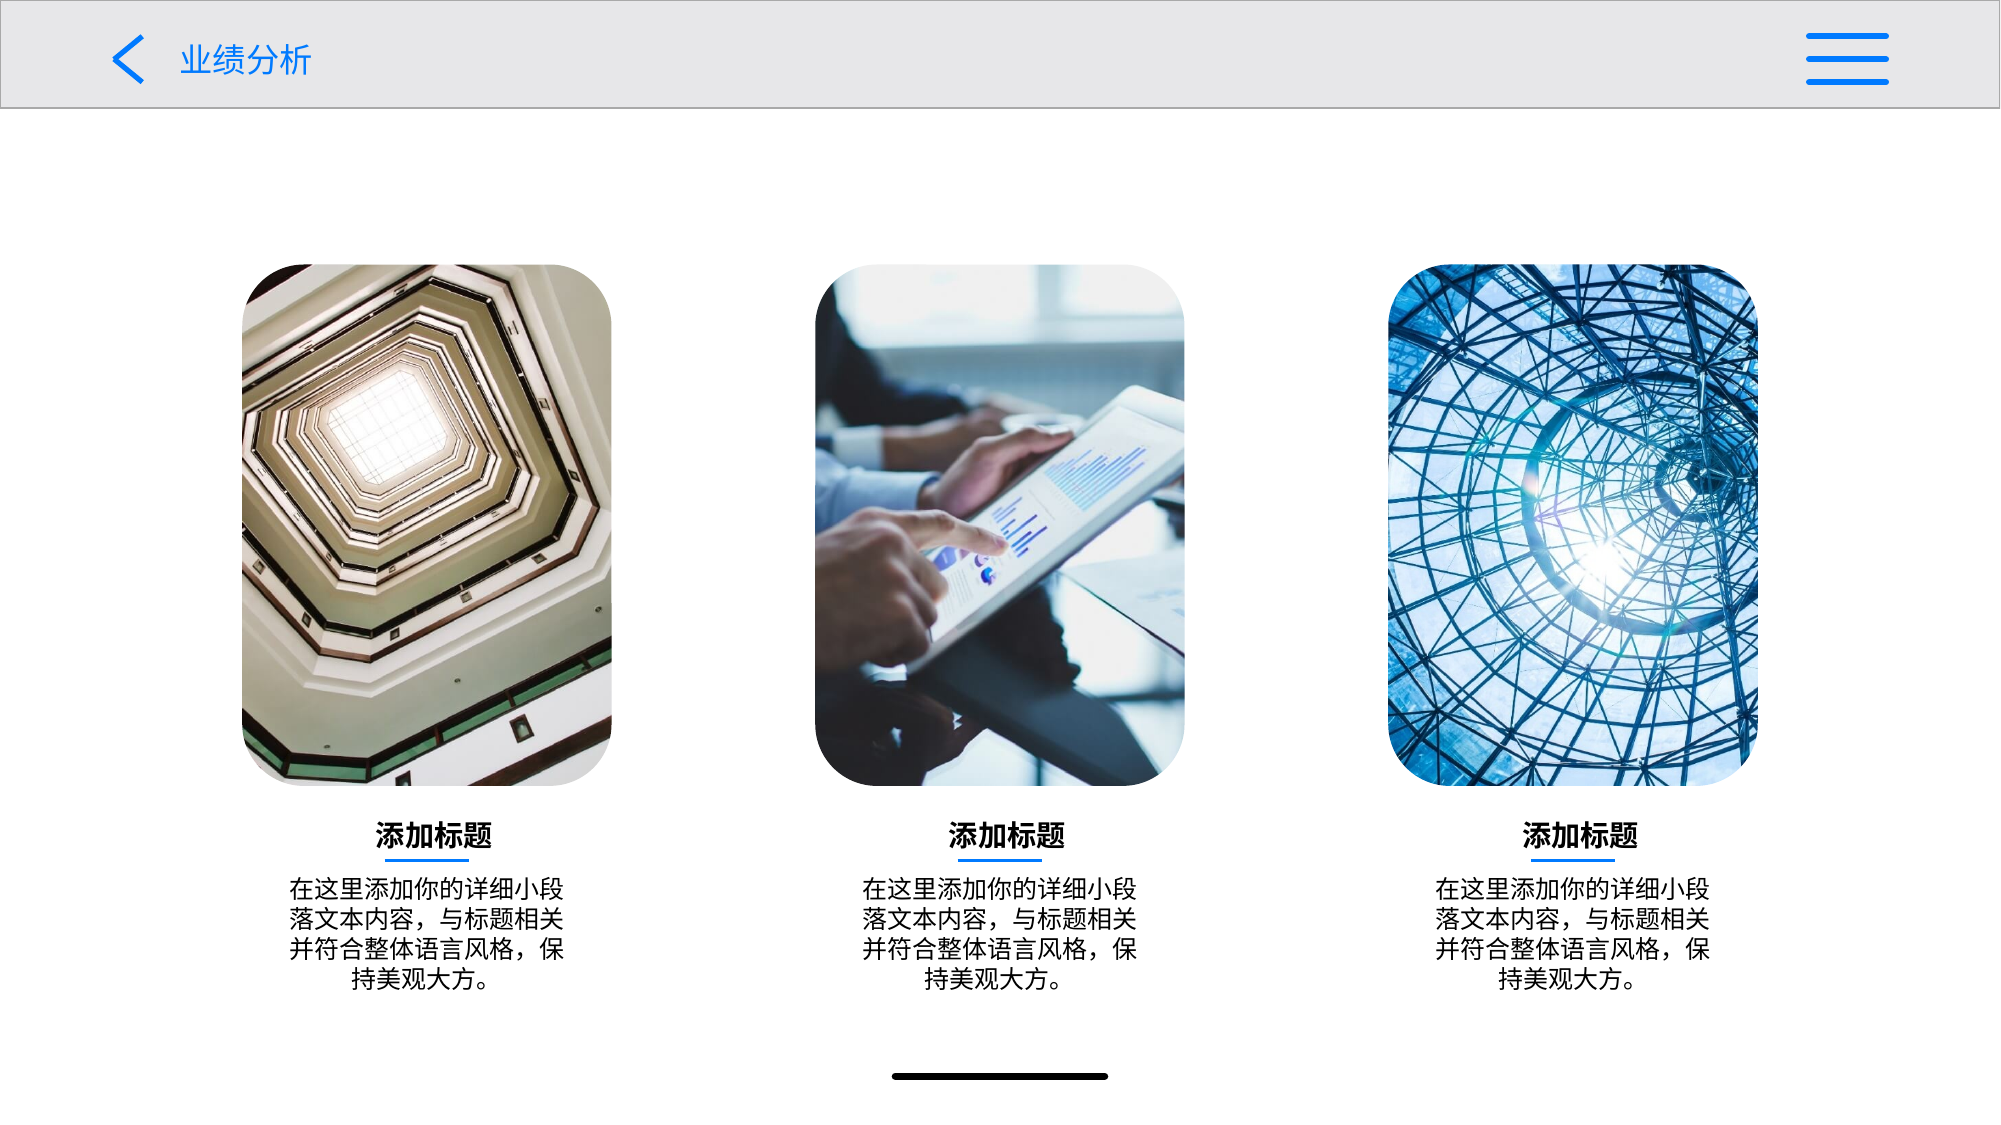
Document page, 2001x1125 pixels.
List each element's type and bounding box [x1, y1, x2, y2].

text_box [846, 809, 1154, 1003]
text_box [1419, 809, 1727, 973]
picture [242, 264, 612, 786]
picture [815, 264, 1185, 786]
text_box [273, 809, 581, 1003]
picture [1388, 264, 1758, 786]
